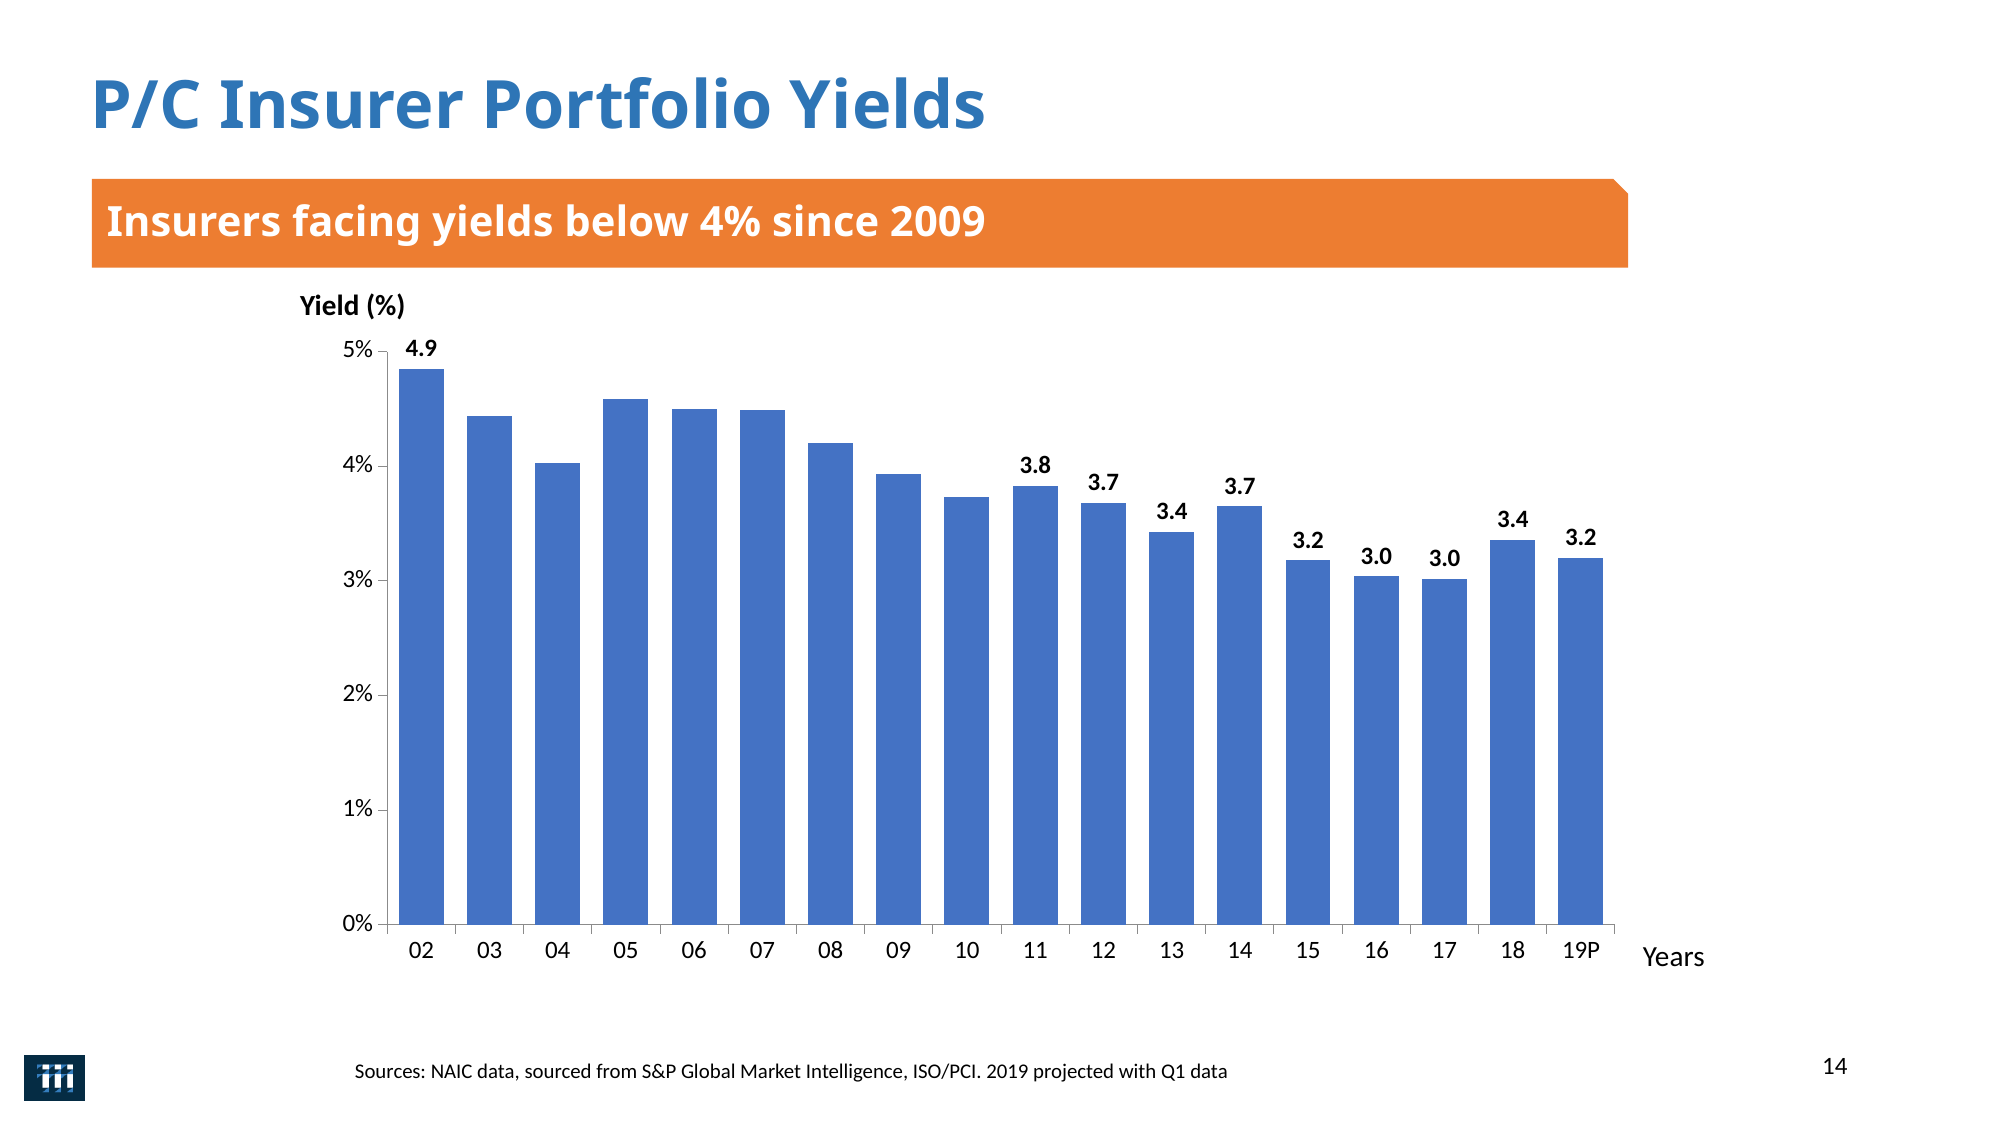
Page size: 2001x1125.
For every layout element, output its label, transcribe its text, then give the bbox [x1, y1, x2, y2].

text_box Insurers facing yields below 4% since 2009 [91, 178, 1629, 268]
title P/C Insurer Portfolio Yields [75, 58, 1925, 235]
text_box 14 [1412, 1042, 1863, 1103]
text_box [258, 282, 1802, 1067]
list Sources: NAIC data, sourced from S&P Global Market Intelligence, ISO/PCI. 2019 projected with Q1 data [340, 1067, 1412, 1083]
picture [24, 1055, 85, 1101]
